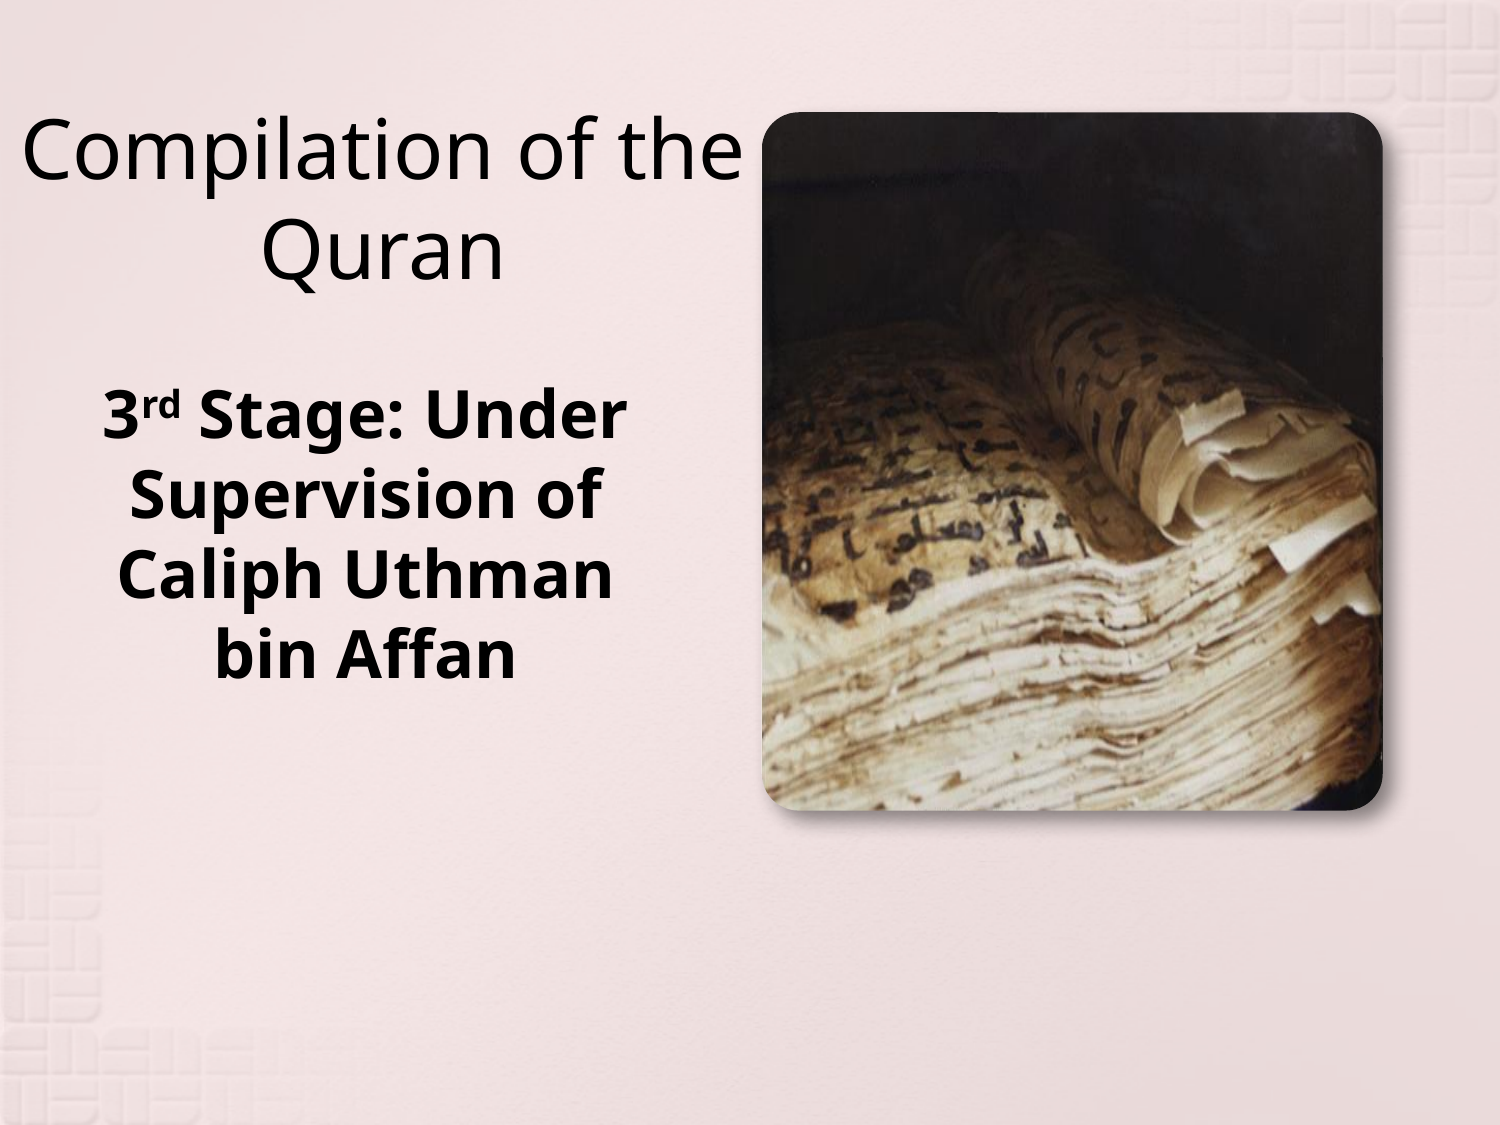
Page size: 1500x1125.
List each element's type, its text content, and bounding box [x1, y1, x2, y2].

list 3rd Stage: Under Supervision of Caliph Uthman bin Affan [41, 208, 691, 1032]
picture [760, 111, 1384, 812]
title Compilation of the Quran [0, 42, 767, 350]
